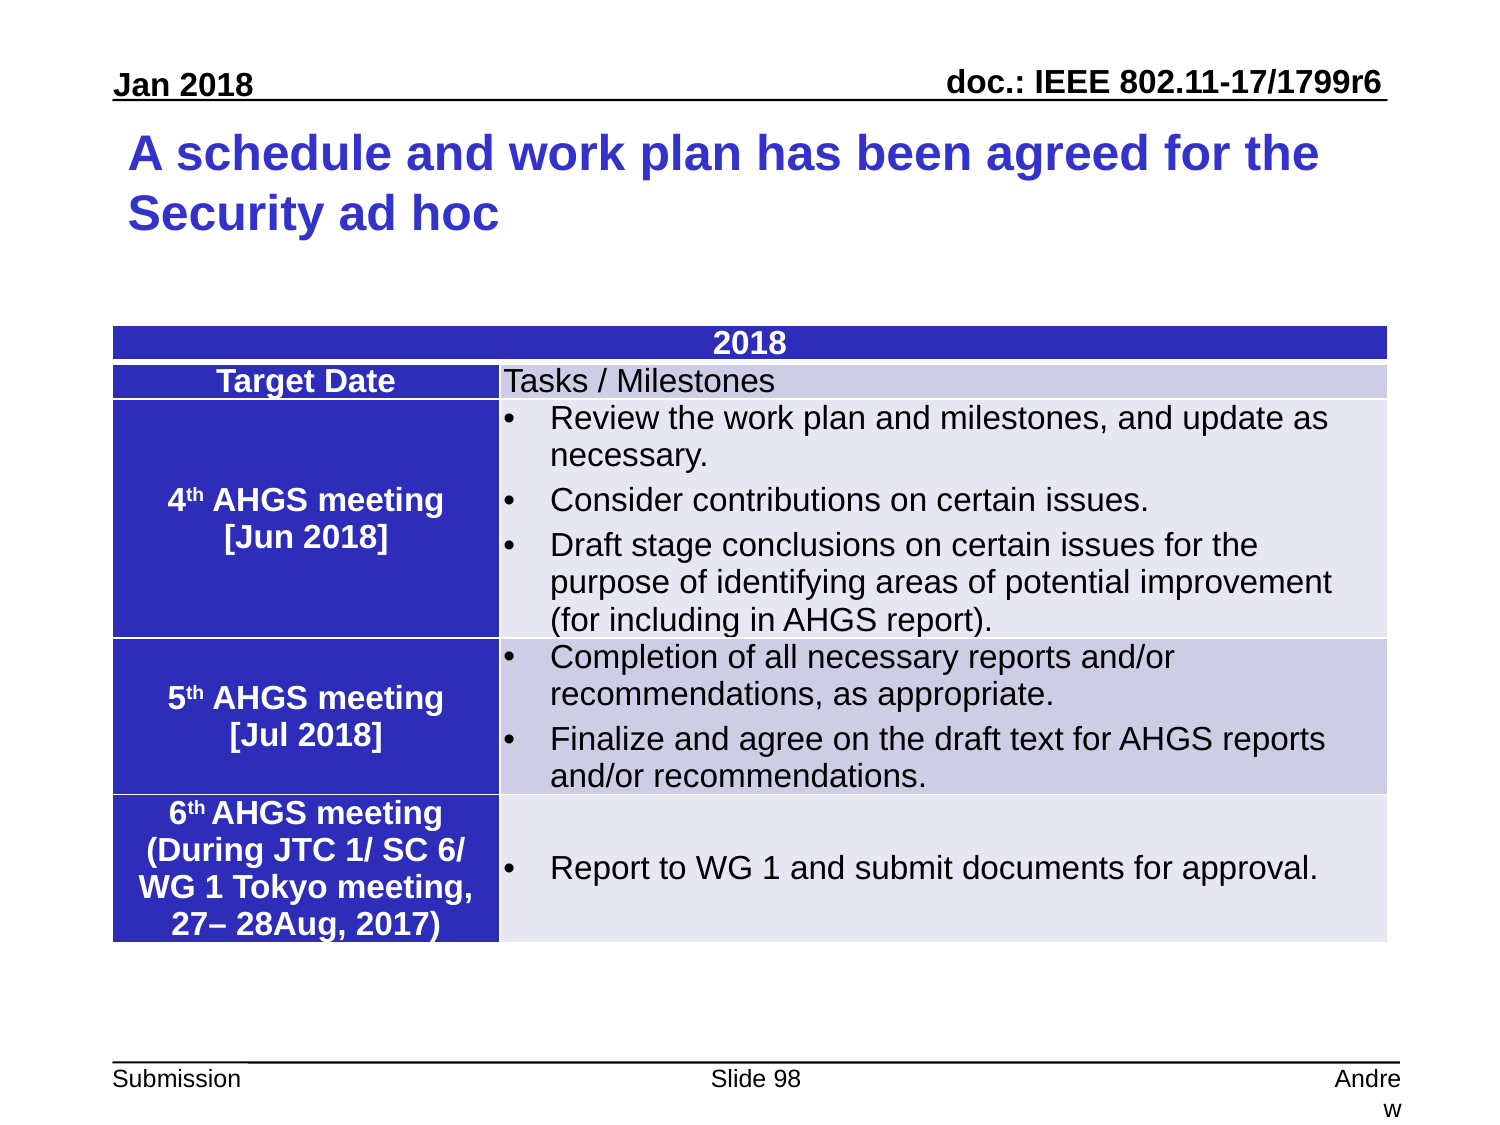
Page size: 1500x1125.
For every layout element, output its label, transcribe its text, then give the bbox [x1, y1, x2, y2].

title A schedule and work plan has been agreed for the Security ad hoc [112, 112, 1388, 288]
table_cell 4th AHGS meeting [Jun 2018] [113, 400, 499, 637]
table_cell Target Date [113, 365, 499, 398]
table_cell 5th AHGS meeting [Jul 2018] [113, 639, 499, 794]
table_cell Report to WG 1 and submit documents for approval. [501, 795, 1387, 942]
table_header 2018 [113, 326, 1387, 359]
slide_number Slide 98 [709, 1061, 803, 1093]
table_cell Review the work plan and milestones, and update as necessary. Consider contributions on certain issues. Draft stage conclusions on certain issues for the purpose of identifying areas of potential improvement (for including in AHGS report). [501, 400, 1387, 637]
footer Andrew Myles, Cisco [1320, 1061, 1402, 1093]
table_cell 6th AHGS meeting (During JTC 1/ SC 6/ WG 1 Tokyo meeting, 27– 28Aug, 2017) [113, 795, 499, 942]
table_cell Completion of all necessary reports and/or recommendations, as appropriate. Finalize and agree on the draft text for AHGS reports and/or recommendations. [501, 639, 1387, 794]
table_cell Tasks / Milestones [501, 365, 1387, 398]
